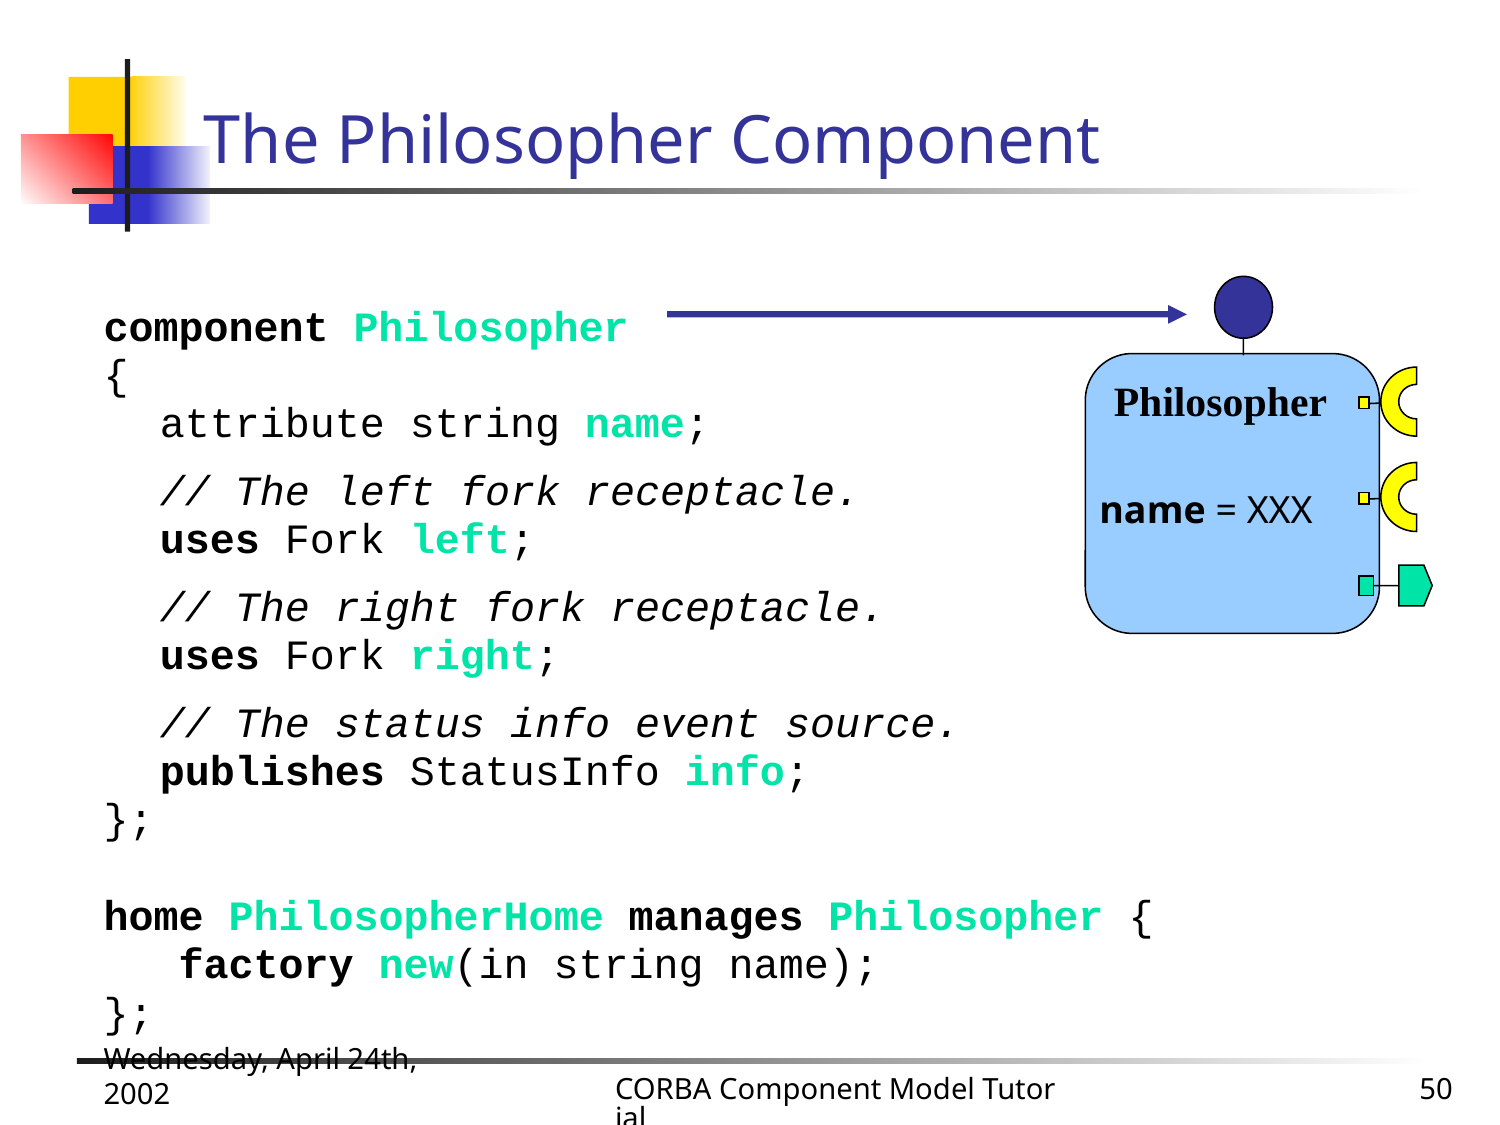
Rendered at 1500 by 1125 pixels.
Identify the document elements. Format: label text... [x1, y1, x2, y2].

slide_number 50 [1154, 1042, 1468, 1118]
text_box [1080, 278, 1447, 634]
title The Philosopher Component [188, 30, 1468, 185]
footer CORBA Component Model Tutorial [599, 1042, 1076, 1118]
list component Philosopher { attribute string name; // The left fork receptacle. uses Fork left; // The right fork receptacle. uses Fork right; // The status info event source. publishes StatusInfo info; }; home PhilosopherHome manages Philosopher { factory new(in string name); }; [88, 243, 1470, 1036]
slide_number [88, 1042, 504, 1118]
